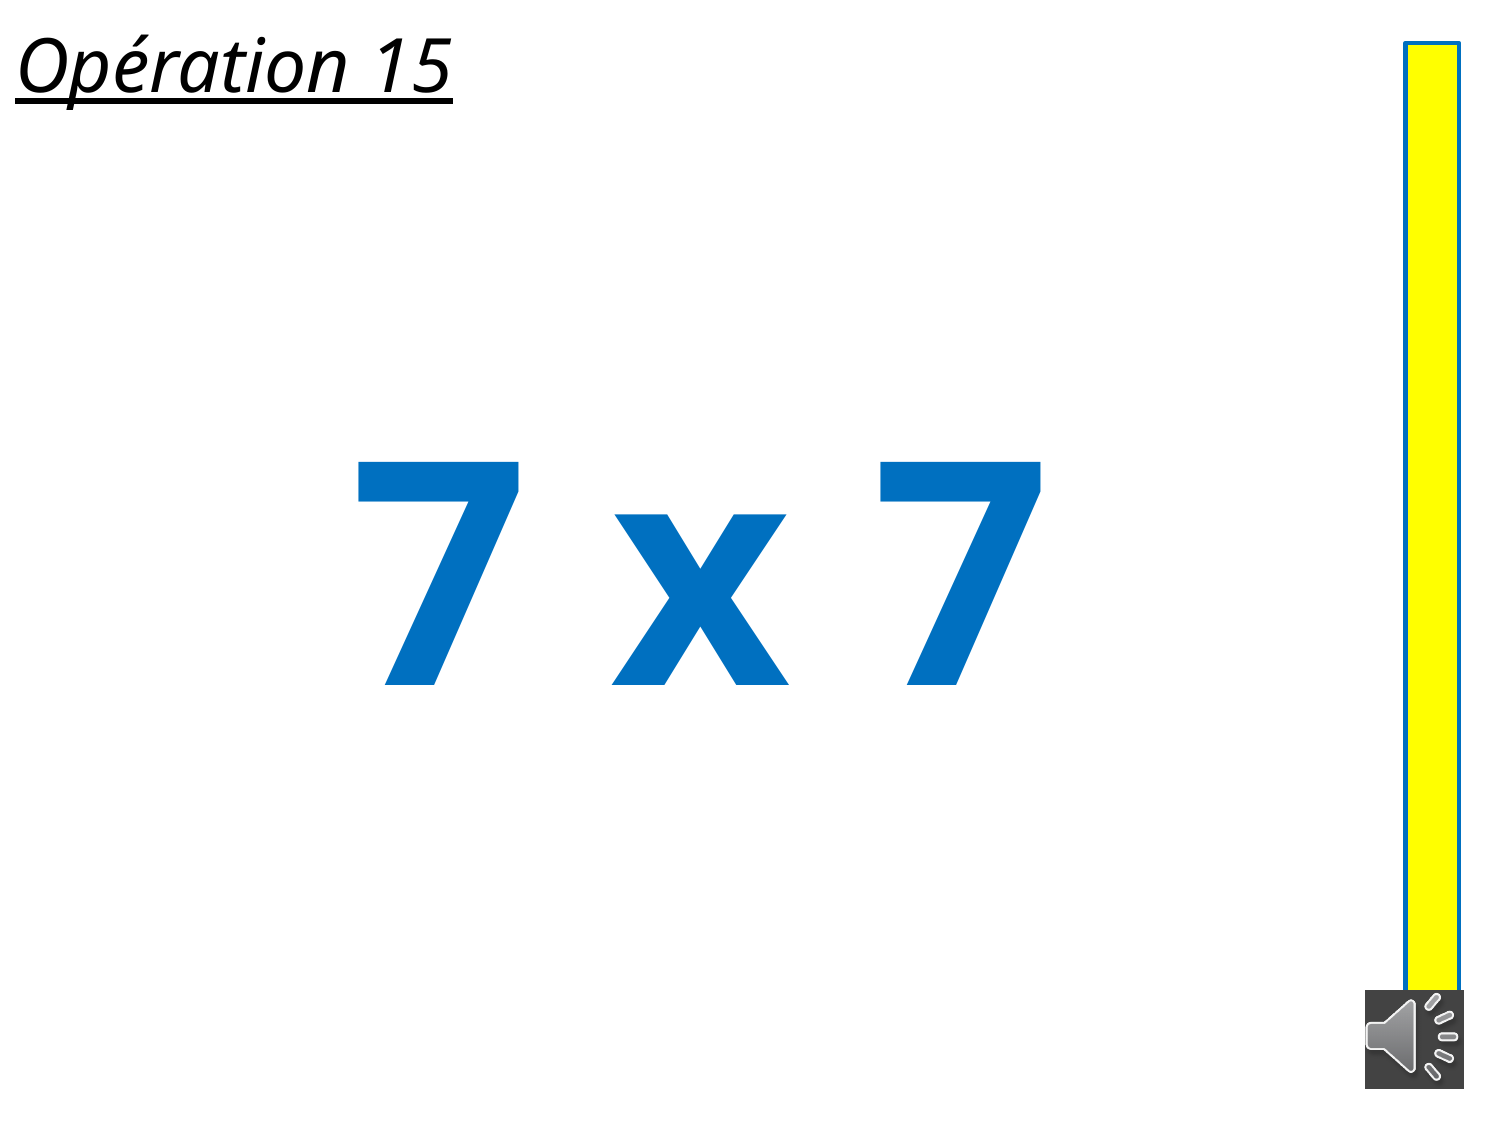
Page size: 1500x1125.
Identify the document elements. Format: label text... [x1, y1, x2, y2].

picture [1364, 989, 1465, 1090]
title Opération 15 [0, 0, 502, 126]
text_box 7 x 7 [0, 365, 1403, 756]
text_box [1403, 41, 1461, 987]
